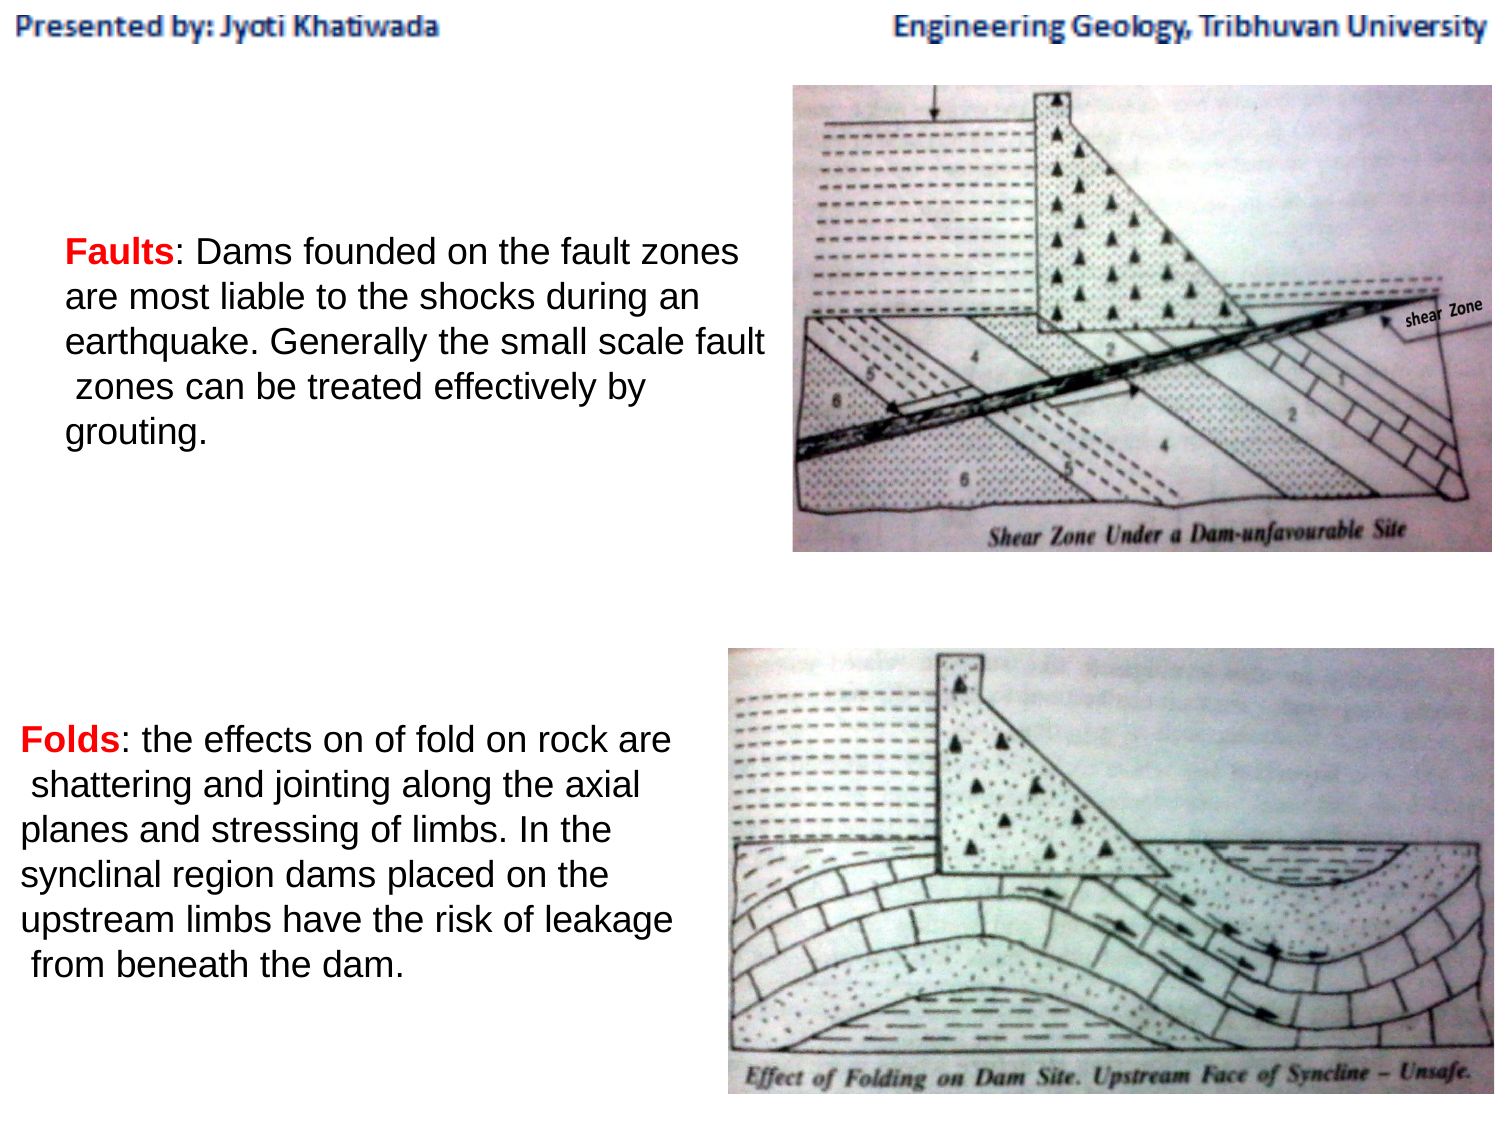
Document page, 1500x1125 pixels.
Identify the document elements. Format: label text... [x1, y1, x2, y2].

text_box [792, 85, 1492, 553]
picture [15, 15, 1491, 44]
text_box [728, 648, 1495, 1095]
title Faults: Dams founded on the fault zones are most liable to the shocks during an earthquake. Generally the small scale fault zones can be treated effectively by grouting. [62, 225, 774, 453]
text_box Folds: the effects on of fold on rock are shattering and jointing along the axial planes and stressing of limbs. In the synclinal region dams placed on the upstream limbs have the risk of leakage from beneath the dam. [18, 712, 682, 985]
